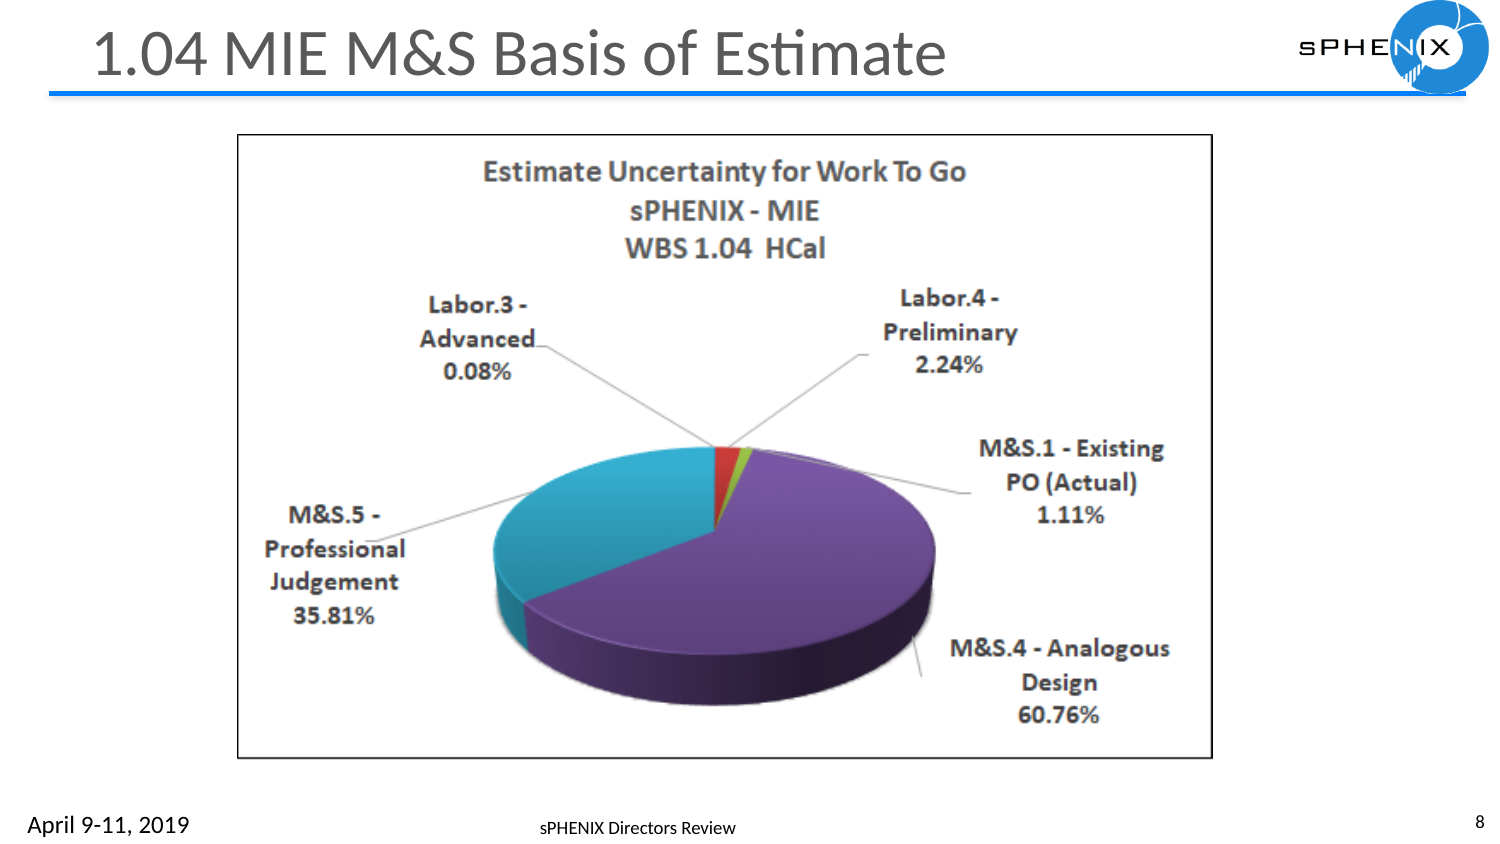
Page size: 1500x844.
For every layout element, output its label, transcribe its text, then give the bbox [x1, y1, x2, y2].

footer sPHENIX Directors Review [525, 808, 1000, 844]
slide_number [12, 801, 363, 830]
slide_number 8 [1412, 798, 1500, 844]
title 1.04 MIE M&S Basis of Estimate [75, 4, 1425, 94]
picture [1299, 0, 1489, 94]
picture [237, 134, 1213, 762]
